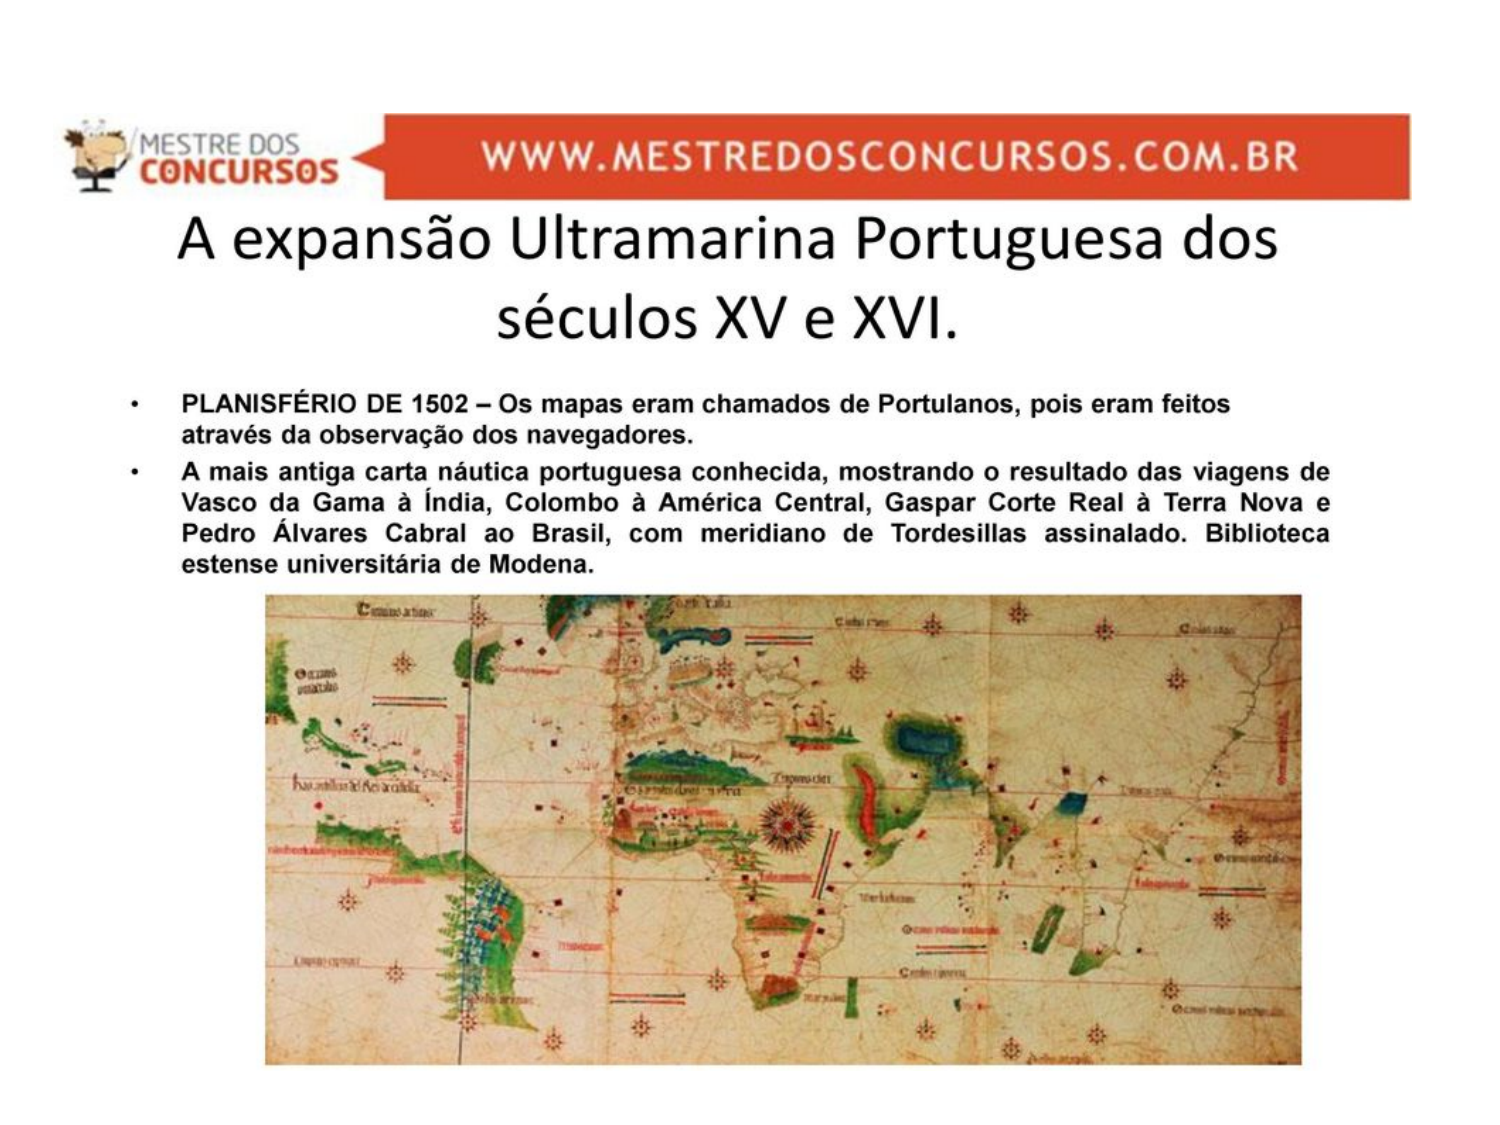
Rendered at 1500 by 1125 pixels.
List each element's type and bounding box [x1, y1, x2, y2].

picture [52, 113, 1412, 1071]
